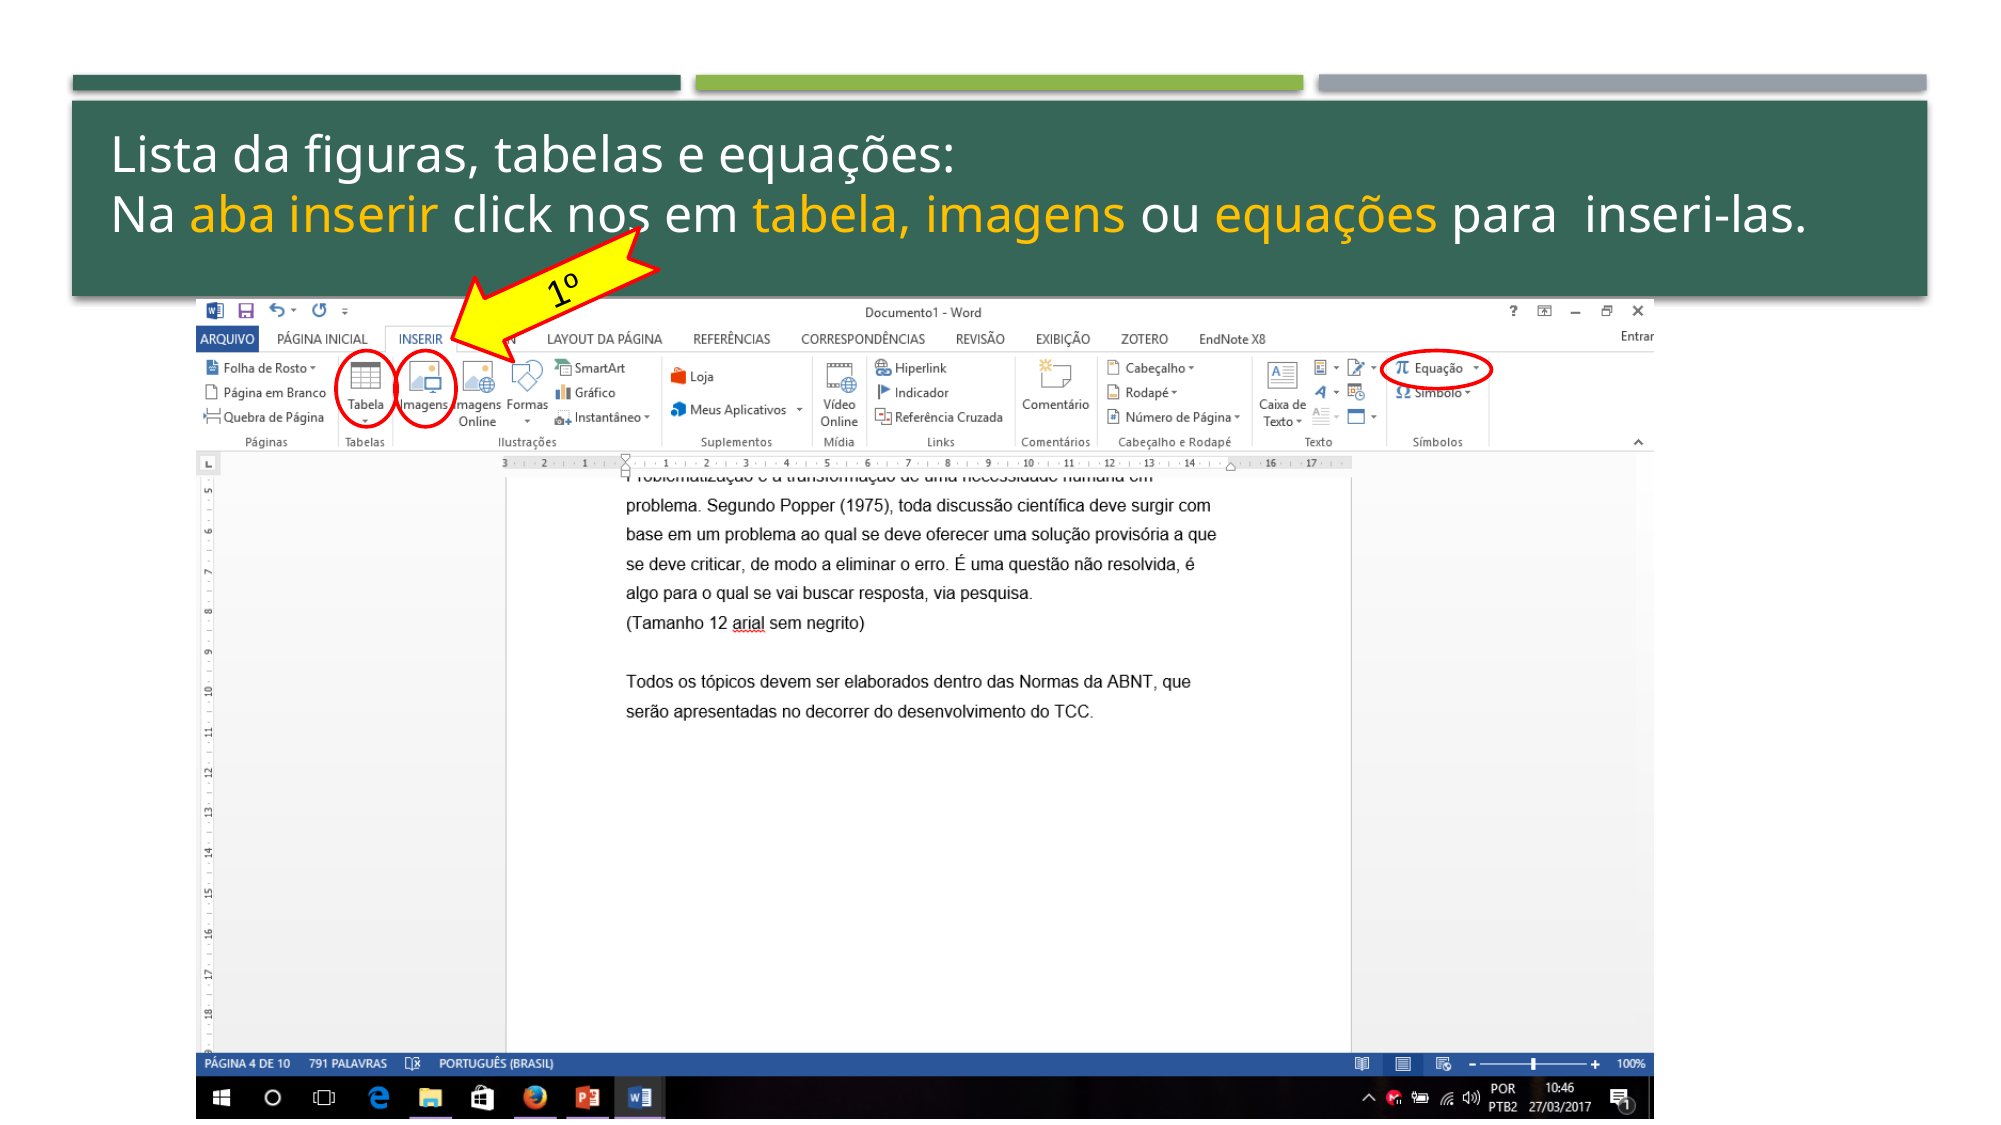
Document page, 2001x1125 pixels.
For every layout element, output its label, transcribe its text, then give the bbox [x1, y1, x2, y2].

picture [196, 298, 1655, 1120]
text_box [441, 244, 663, 341]
title Lista da figuras, tabelas e equações: Na aba inserir click nos em tabela, imagens ou equações para inseri-las. [95, 115, 1905, 282]
